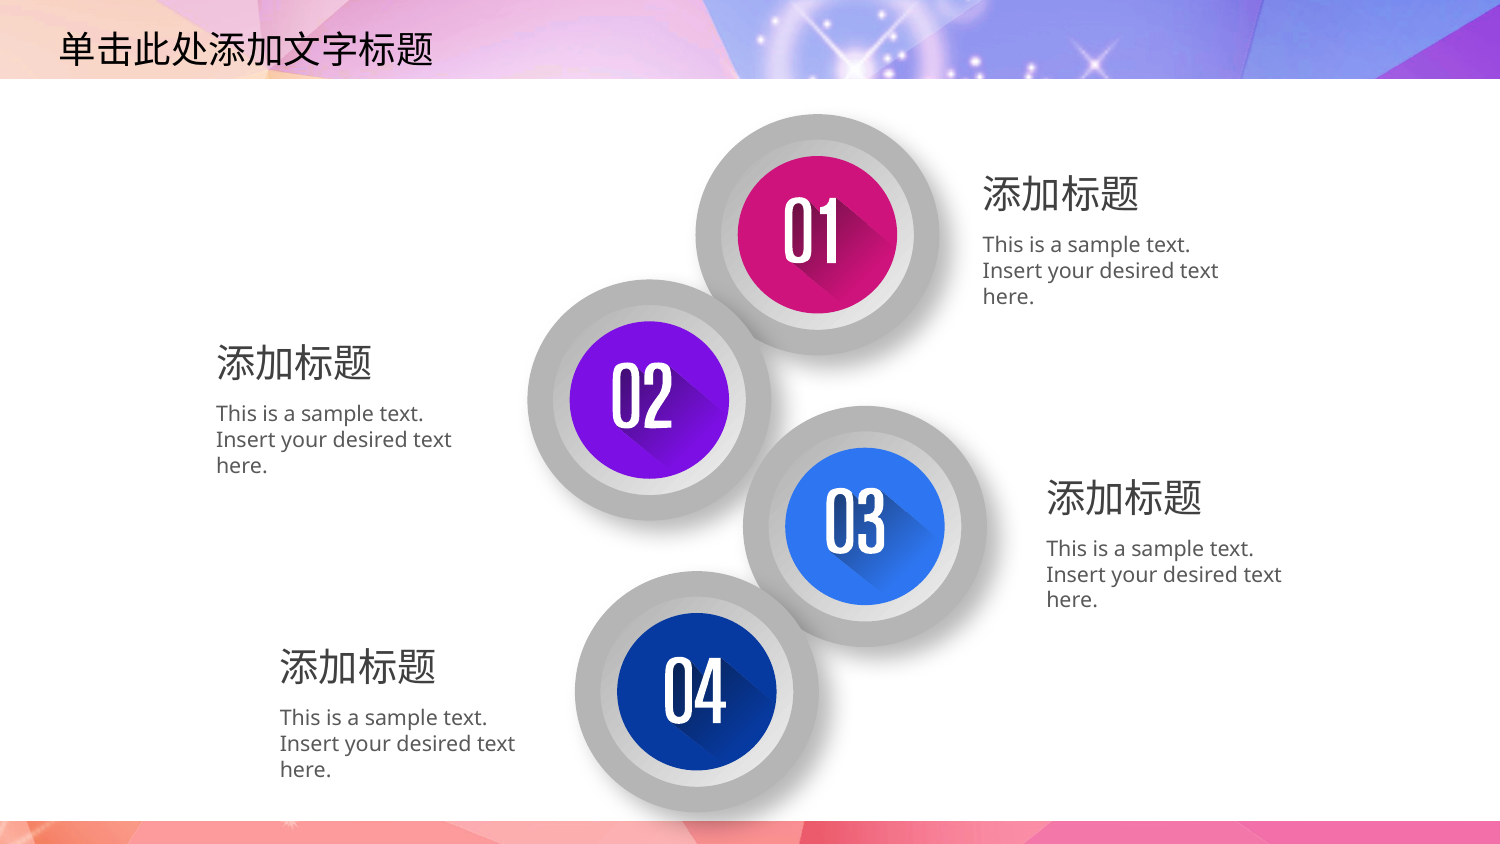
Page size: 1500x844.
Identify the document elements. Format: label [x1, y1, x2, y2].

text_box [755, 418, 975, 635]
text_box [708, 126, 927, 343]
text_box [540, 292, 759, 508]
text_box [587, 583, 807, 800]
text_box [967, 161, 1264, 291]
text_box [1031, 465, 1328, 595]
text_box [264, 635, 562, 765]
picture [0, 821, 1500, 844]
text_box [201, 331, 498, 461]
picture [0, 0, 1500, 79]
